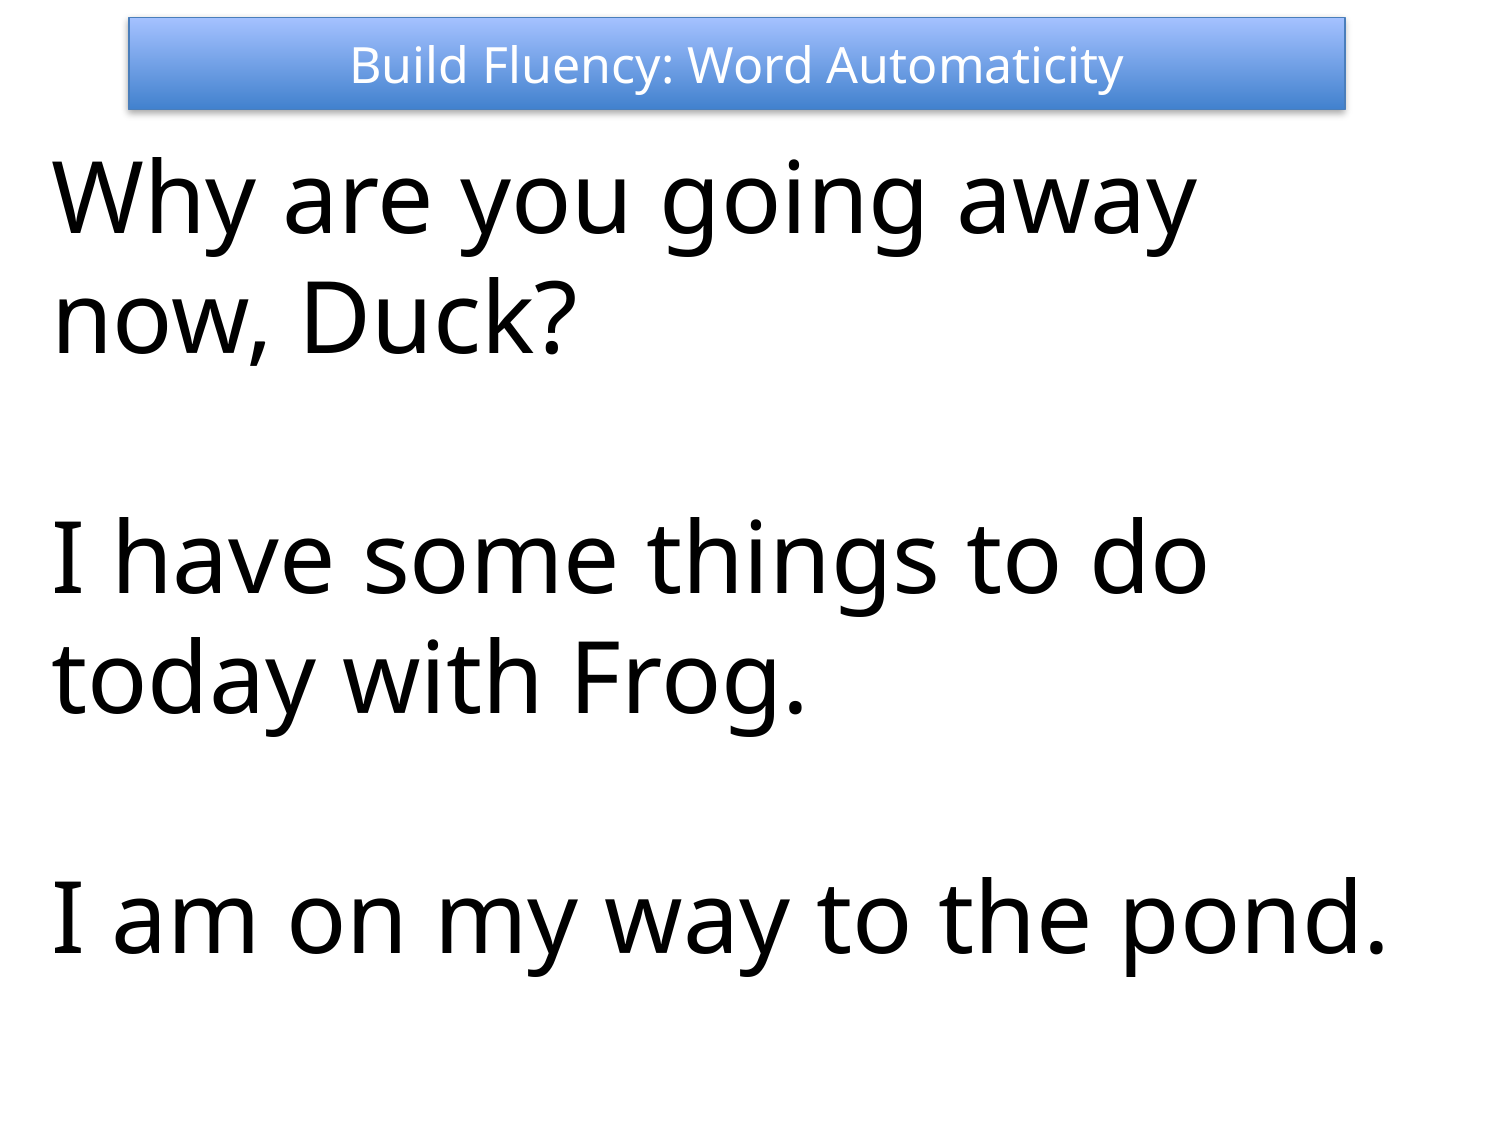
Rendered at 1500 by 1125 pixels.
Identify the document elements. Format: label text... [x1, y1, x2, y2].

text_box Why are you going away now, Duck? I have some things to do today with Frog. I am on my way to the pond. [36, 126, 1455, 981]
text_box Build Fluency: Word Automaticity [128, 17, 1346, 110]
